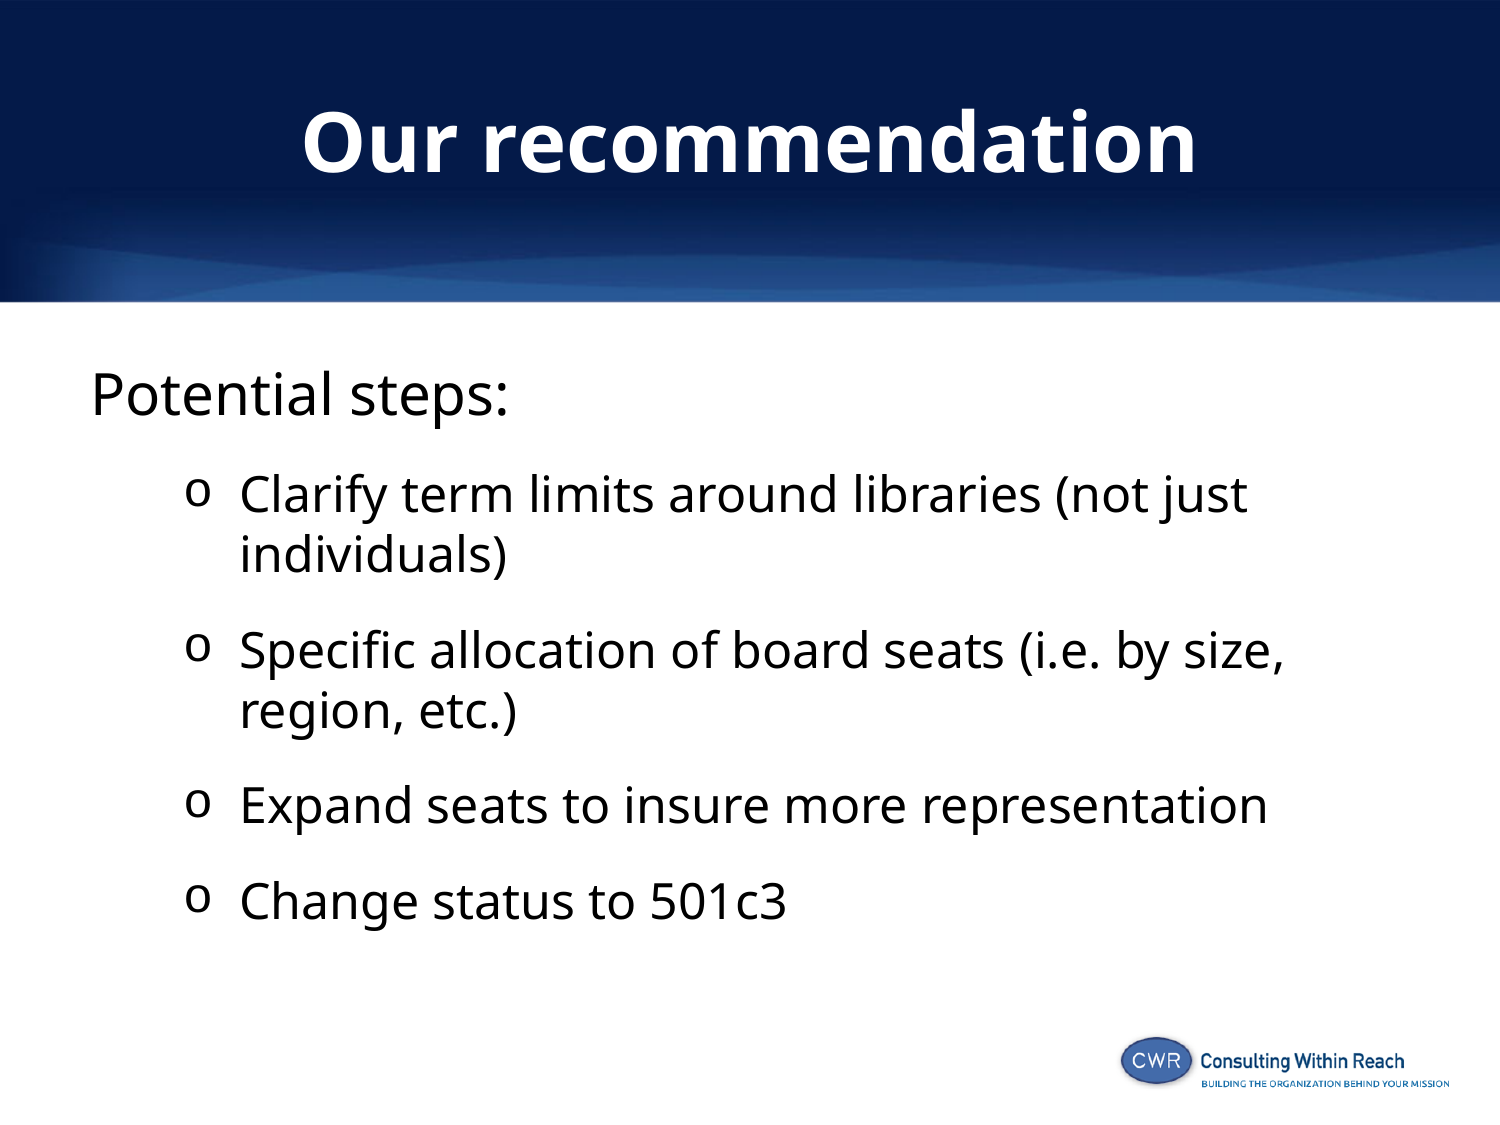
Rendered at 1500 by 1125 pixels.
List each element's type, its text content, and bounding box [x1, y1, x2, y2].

picture [0, 0, 1500, 304]
picture [1112, 1028, 1465, 1110]
list Potential steps: Clarify term limits around libraries (not just individuals) Specific allocation of board seats (i.e. by size, region, etc.) Expand seats to insure more representation Change status to 501c3 [75, 350, 1425, 1005]
title Our recommendation [75, 45, 1425, 233]
